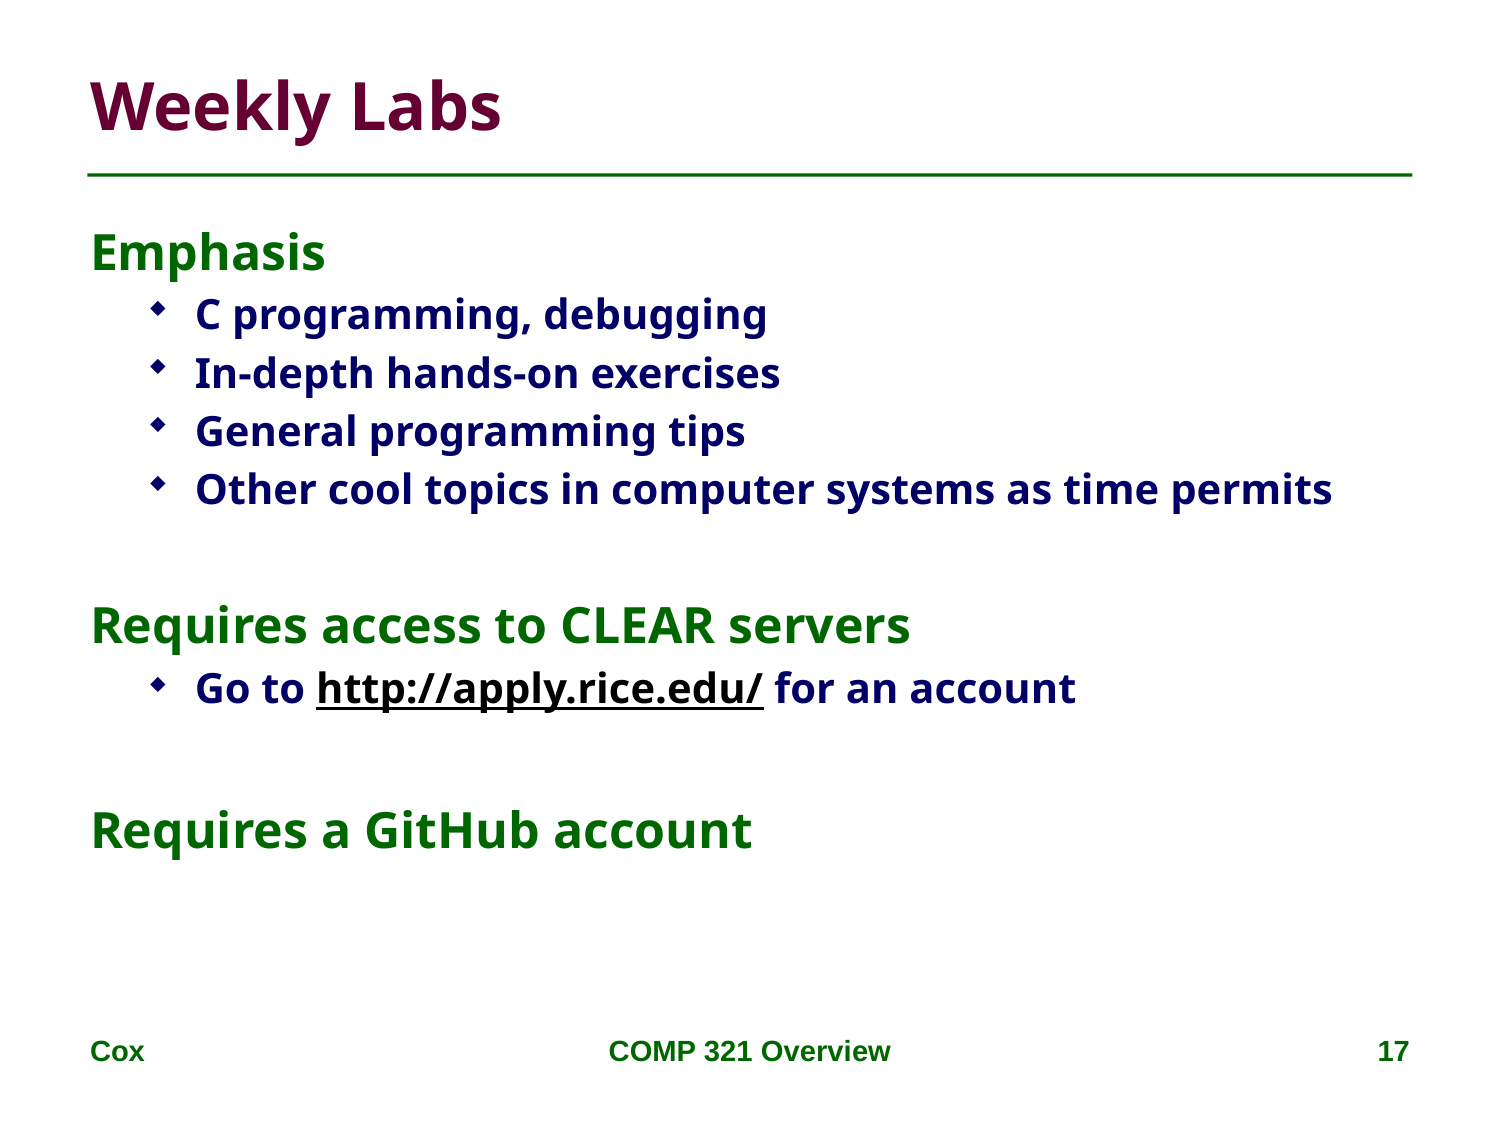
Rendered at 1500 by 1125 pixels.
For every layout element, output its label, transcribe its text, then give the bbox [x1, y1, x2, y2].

list Emphasis C programming, debugging In-depth hands-on exercises General programming tips Other cool topics in computer systems as time permits Requires access to CLEAR servers Go to http://apply.rice.edu/ for an account Requires a GitHub account [75, 212, 1463, 1005]
slide_number 17 [1074, 1024, 1426, 1103]
footer COMP 321 Overview [512, 1024, 988, 1103]
slide_number Cox [74, 1024, 426, 1103]
title Weekly Labs [75, 45, 1425, 163]
